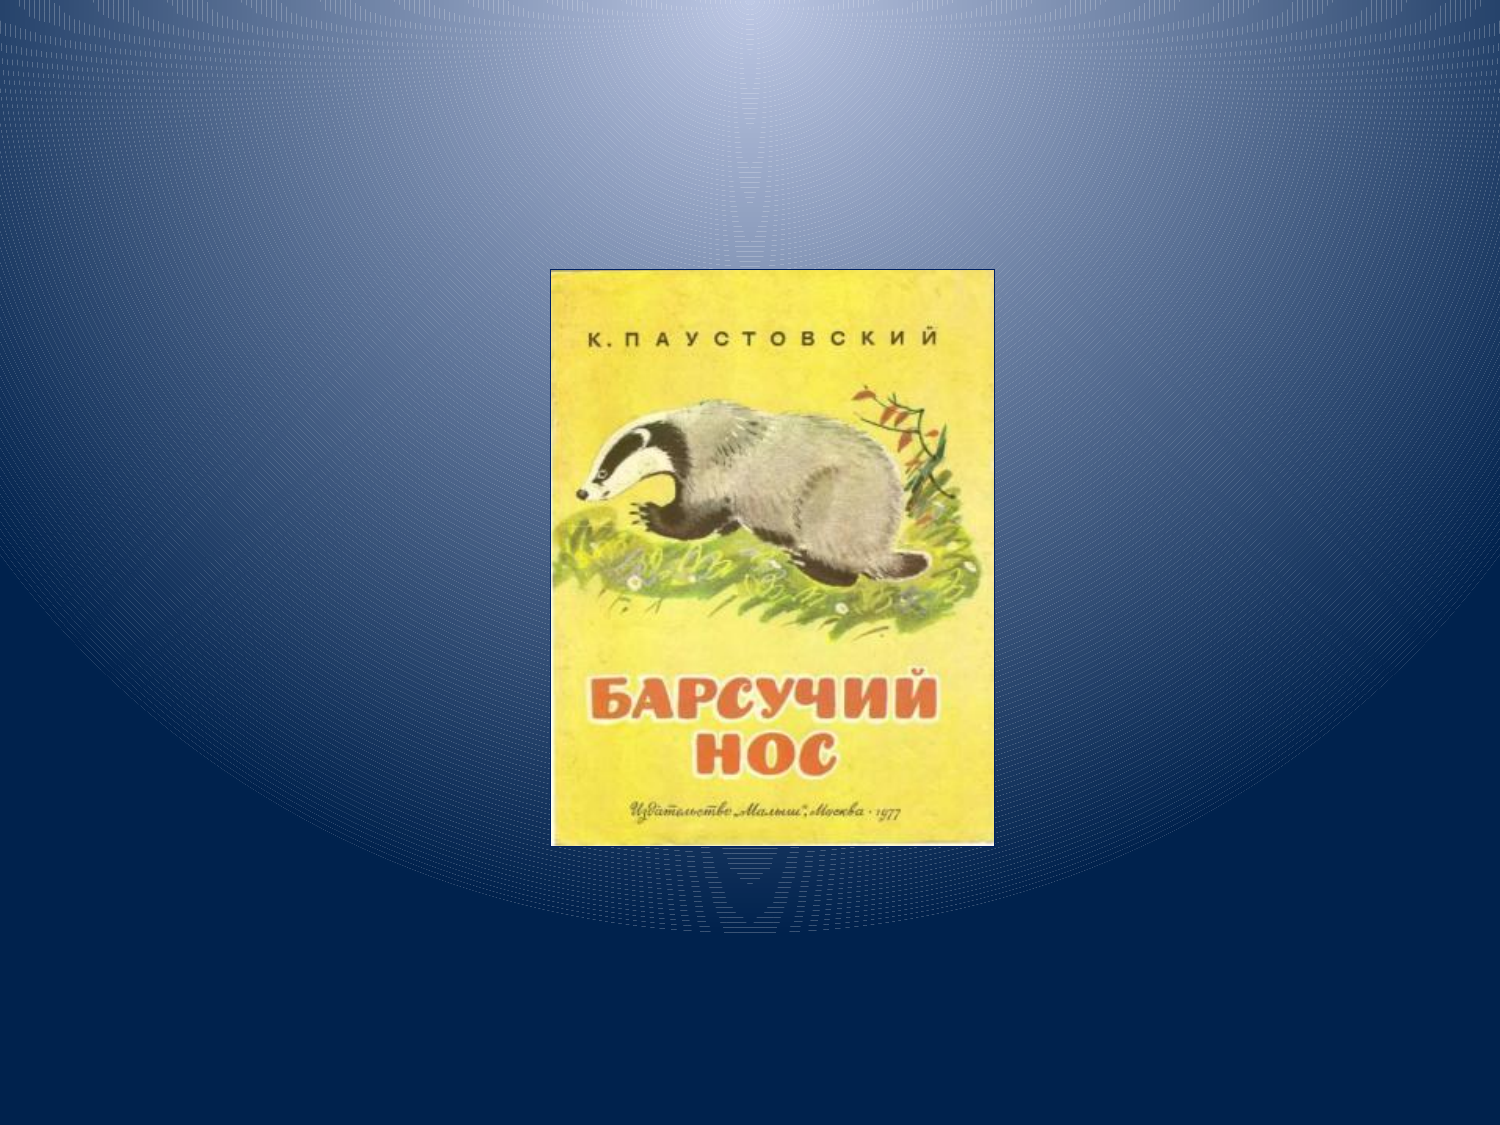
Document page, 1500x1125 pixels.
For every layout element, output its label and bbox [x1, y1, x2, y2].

picture [550, 269, 995, 847]
